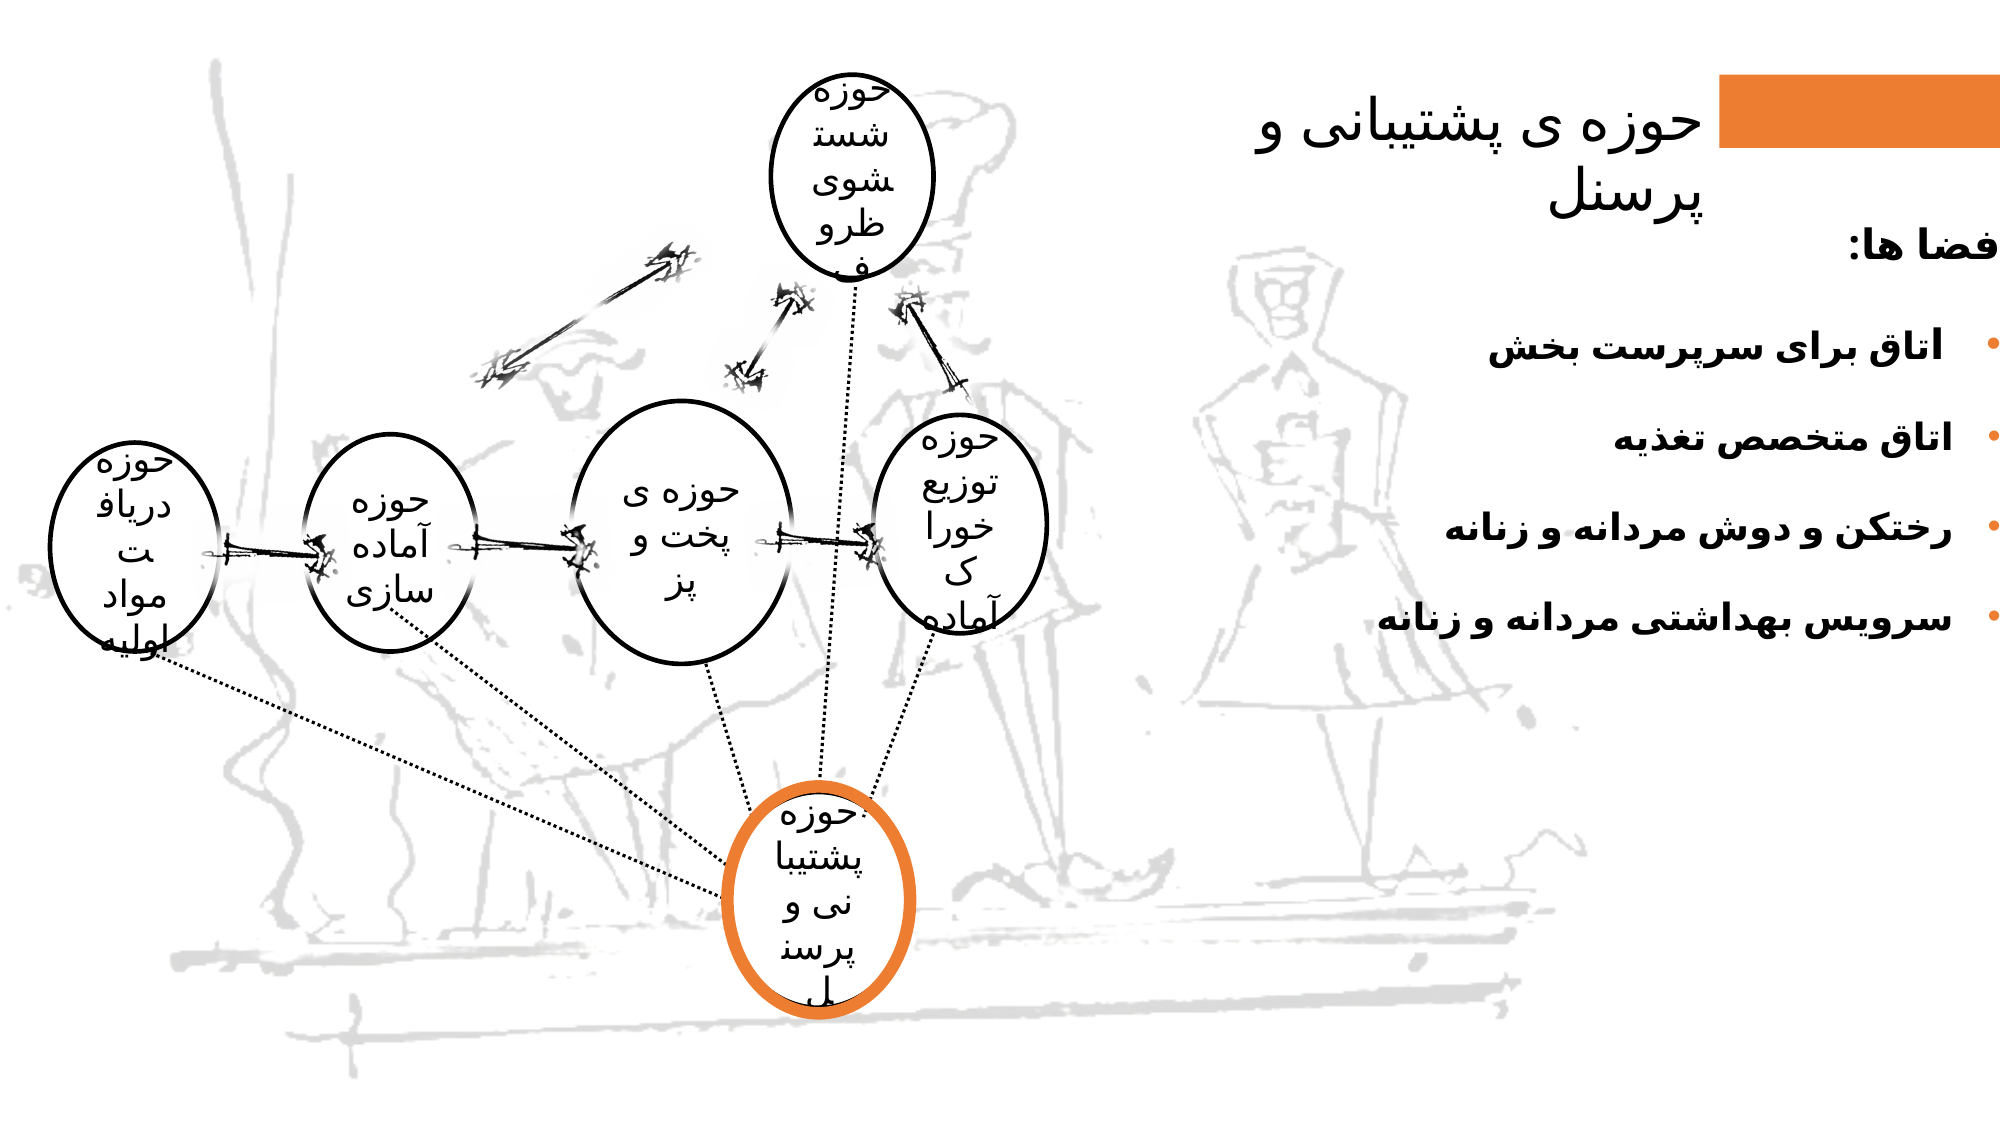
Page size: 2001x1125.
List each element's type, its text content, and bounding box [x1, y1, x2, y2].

text_box فضا ها: اتاق برای سرپرست بخش اتاق متخصص تغذیه رختکن و دوش مردانه و زنانه سرویس بهداشتی مردانه و زنانه [1803, 210, 2000, 876]
text_box [1803, 74, 2000, 149]
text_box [144, 650, 728, 900]
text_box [728, 663, 755, 824]
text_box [818, 287, 856, 792]
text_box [863, 633, 934, 818]
picture [0, 0, 1803, 1125]
